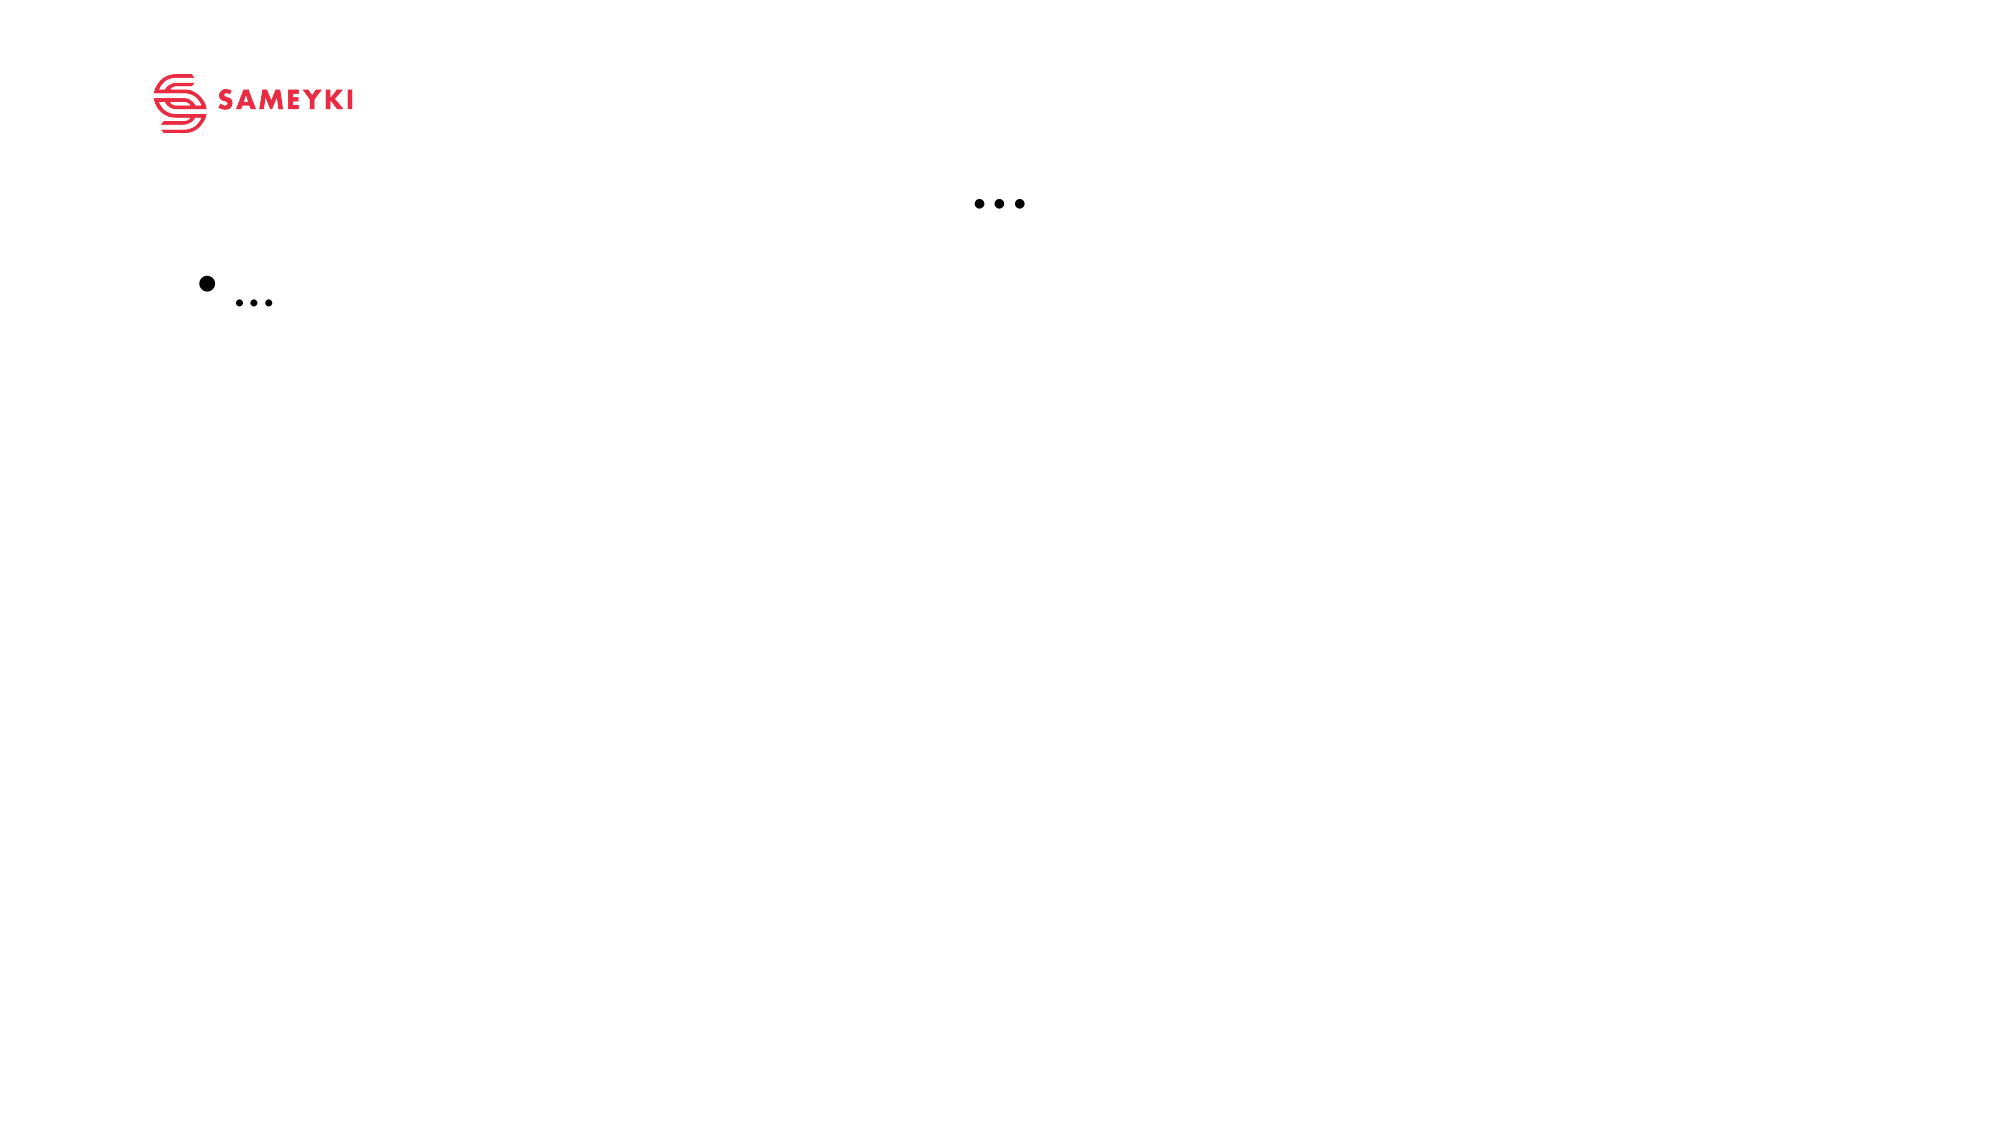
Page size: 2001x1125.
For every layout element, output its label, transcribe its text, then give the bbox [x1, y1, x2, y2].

subtitle … [182, 233, 1899, 1061]
text_box … [329, 64, 1671, 233]
picture [153, 74, 329, 133]
